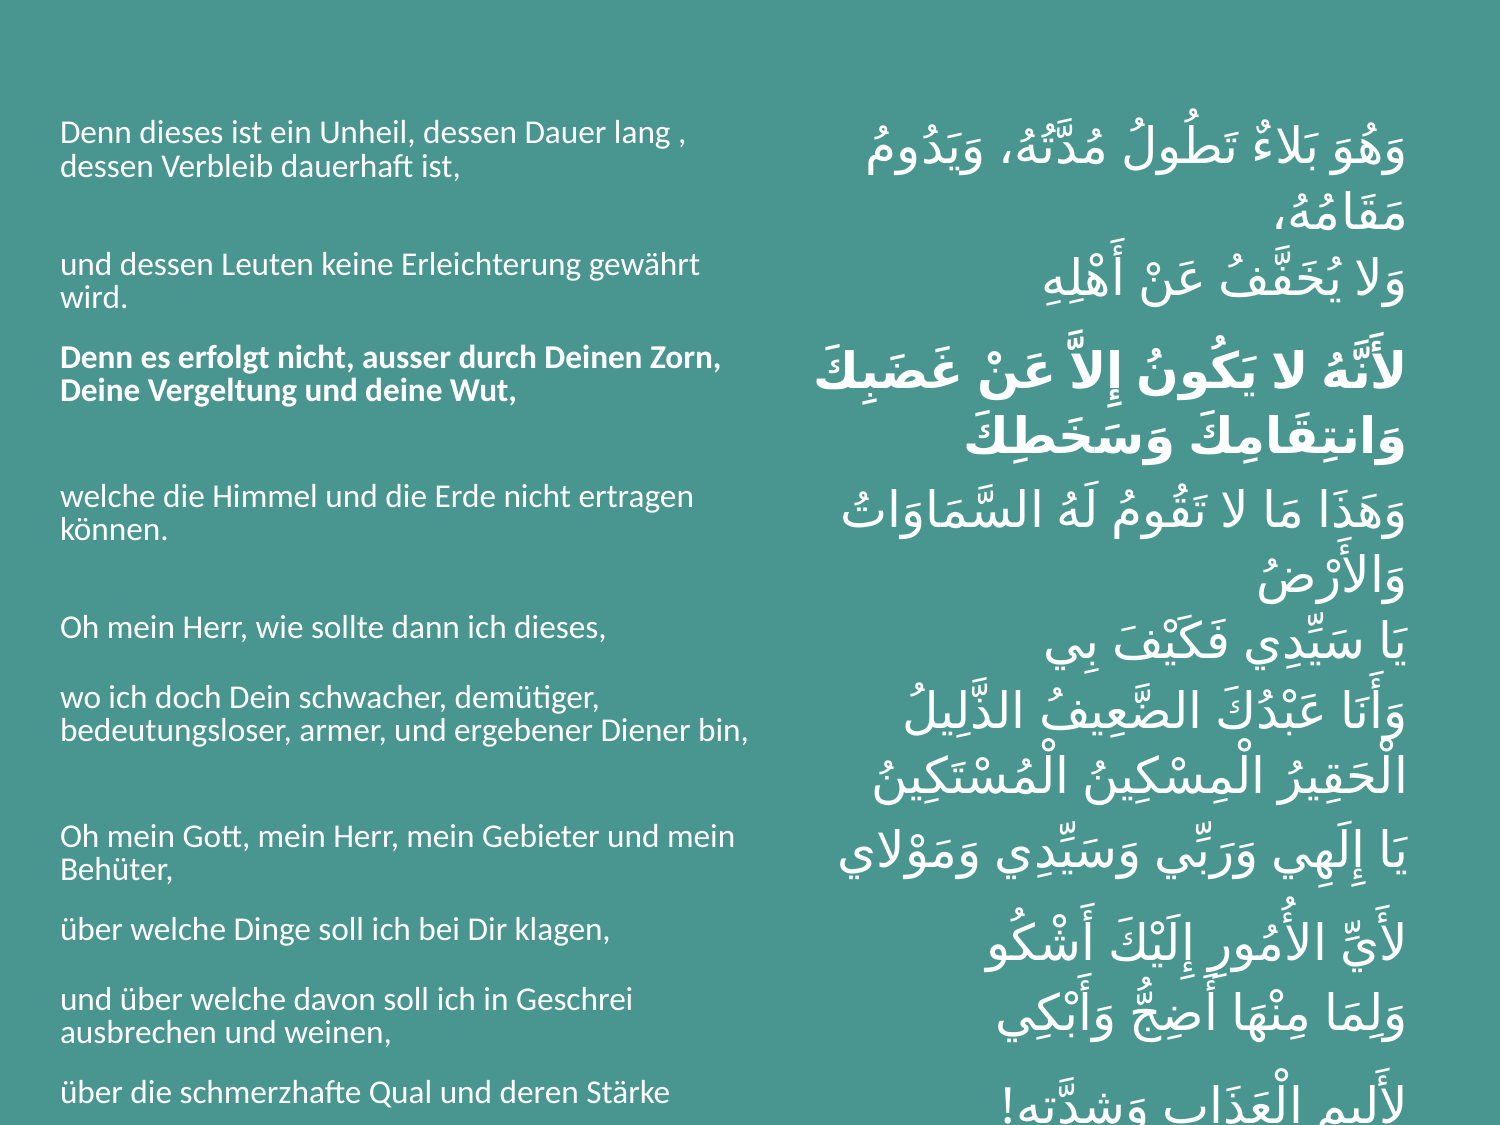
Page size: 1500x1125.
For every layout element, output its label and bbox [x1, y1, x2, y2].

table_cell [59, 250, 1409, 1125]
table_header [59, 118, 1409, 250]
